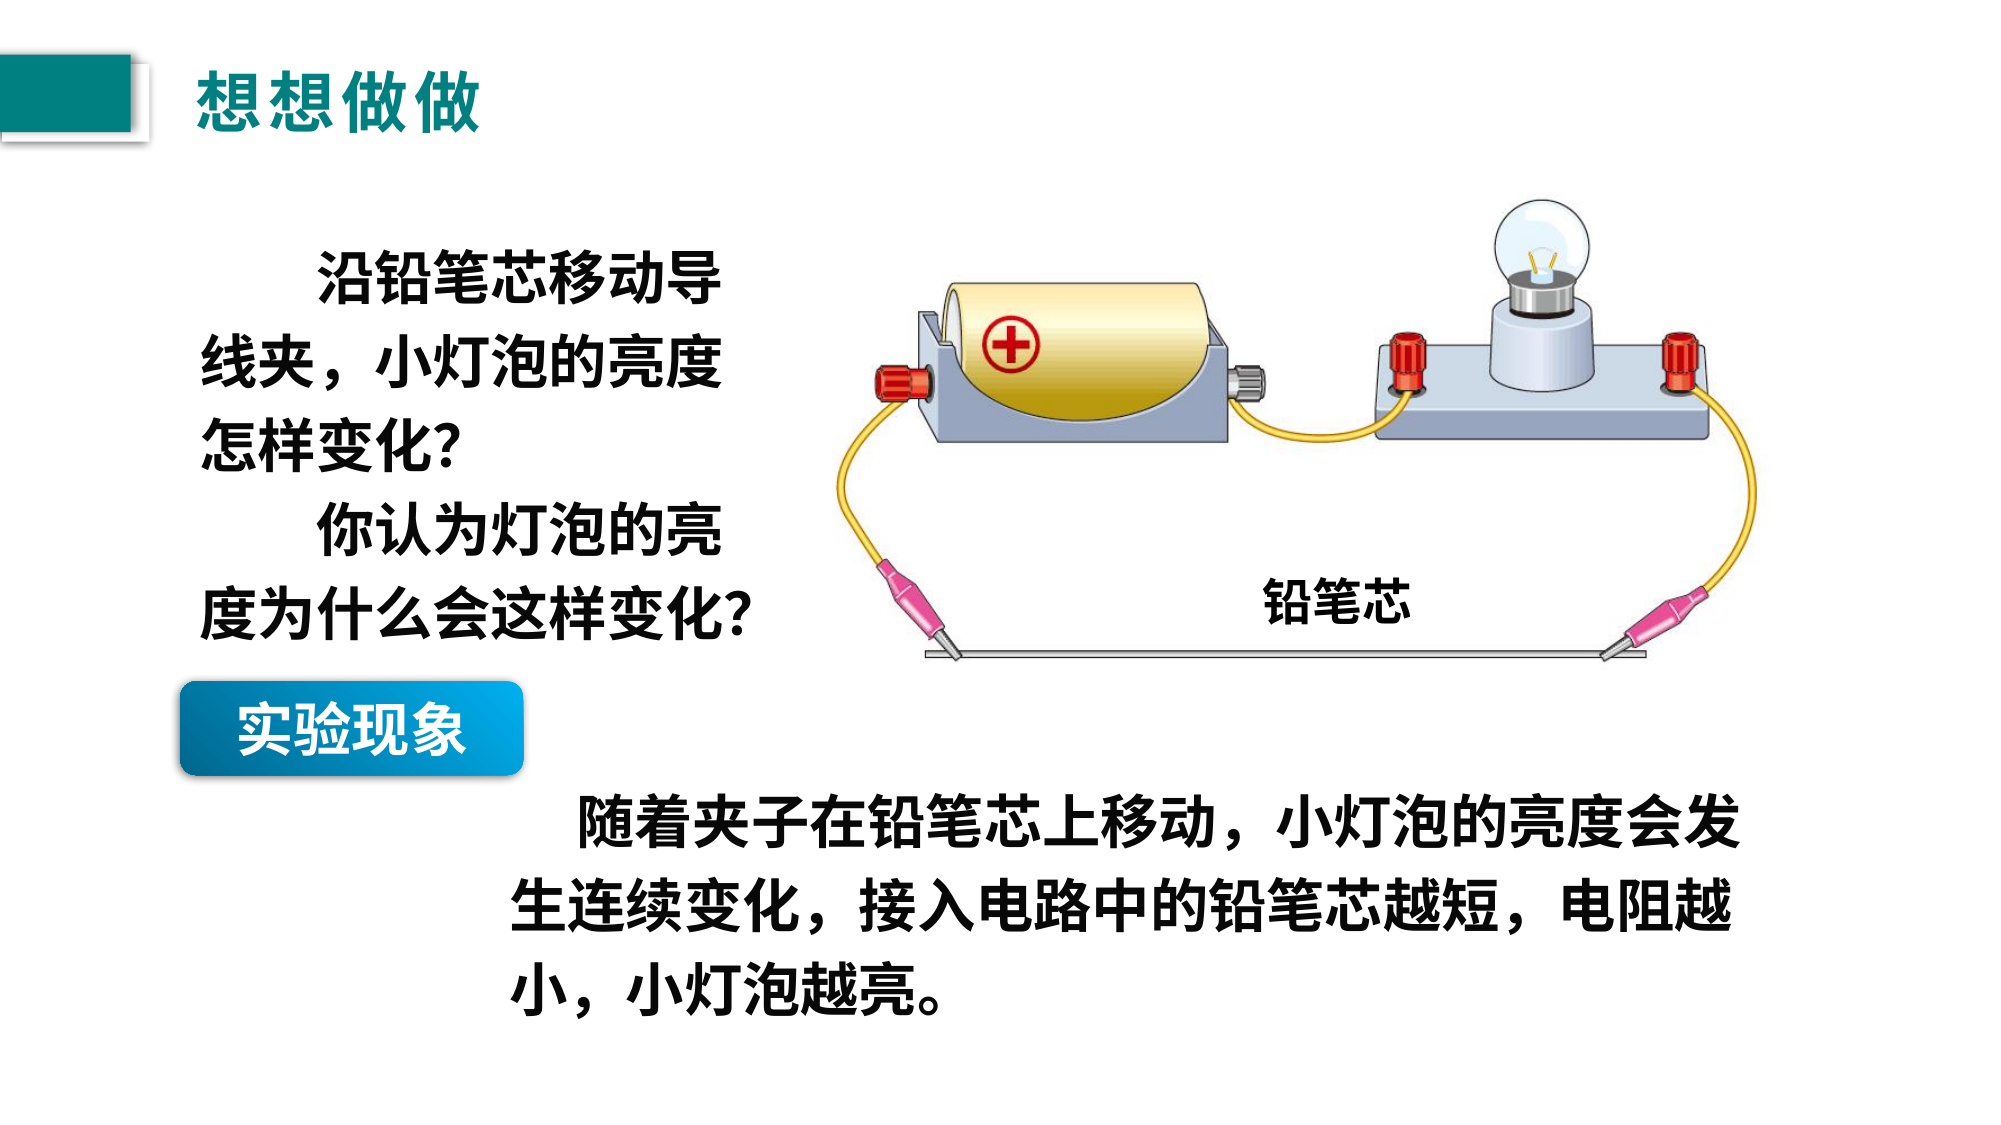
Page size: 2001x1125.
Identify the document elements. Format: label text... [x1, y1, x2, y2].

title 想想做做 [180, 55, 1225, 149]
text_box 沿铅笔芯移动导线夹，小灯泡的亮度怎样变化？ 你认为灯泡的亮度为什么会这样变化？ [161, 196, 799, 679]
text_box 随着夹子在铅笔芯上移动，小灯泡的亮度会发生连续变化，接入电路中的铅笔芯越短，电阻越小，小灯泡越亮。 [480, 749, 1773, 1045]
text_box 实验现象 [180, 681, 524, 776]
picture [799, 148, 1831, 746]
